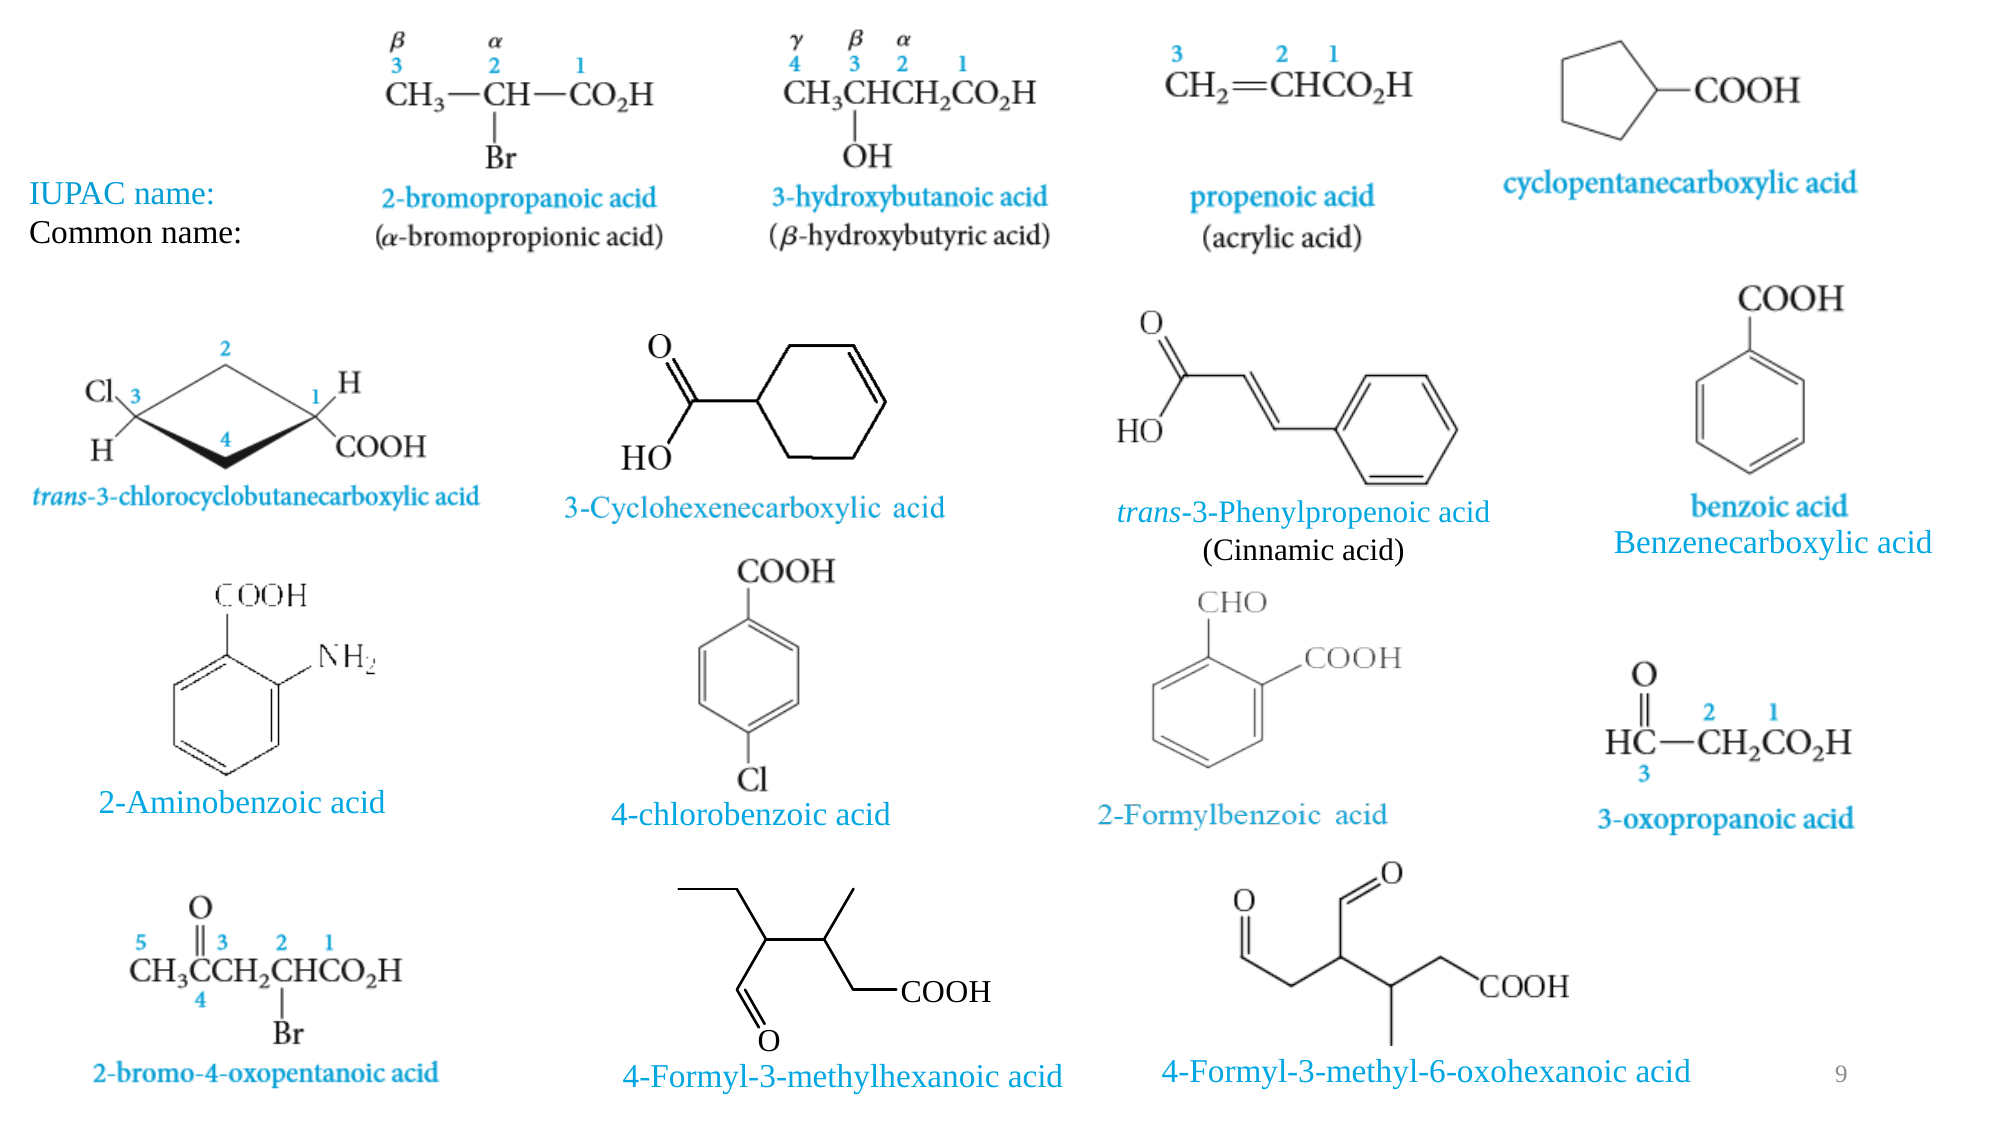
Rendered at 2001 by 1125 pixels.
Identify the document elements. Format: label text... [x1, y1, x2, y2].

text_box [1047, 310, 1561, 576]
picture [358, 21, 675, 261]
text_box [1077, 590, 1423, 850]
picture [755, 19, 1061, 260]
text_box 4-Formyl-3-methyl-6-oxohexanoic acid [1146, 1041, 1707, 1097]
picture [1497, 35, 1878, 208]
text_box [604, 884, 1083, 1103]
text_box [1557, 636, 1878, 875]
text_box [75, 582, 409, 829]
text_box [1596, 264, 1951, 569]
picture [1233, 860, 1569, 1046]
picture [5, 328, 501, 518]
picture [545, 330, 965, 543]
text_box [594, 539, 949, 841]
picture [79, 872, 485, 1125]
slide_number 9 [1412, 1042, 1863, 1103]
text_box IUPAC name: Common name: [14, 163, 319, 298]
picture [1146, 24, 1419, 264]
